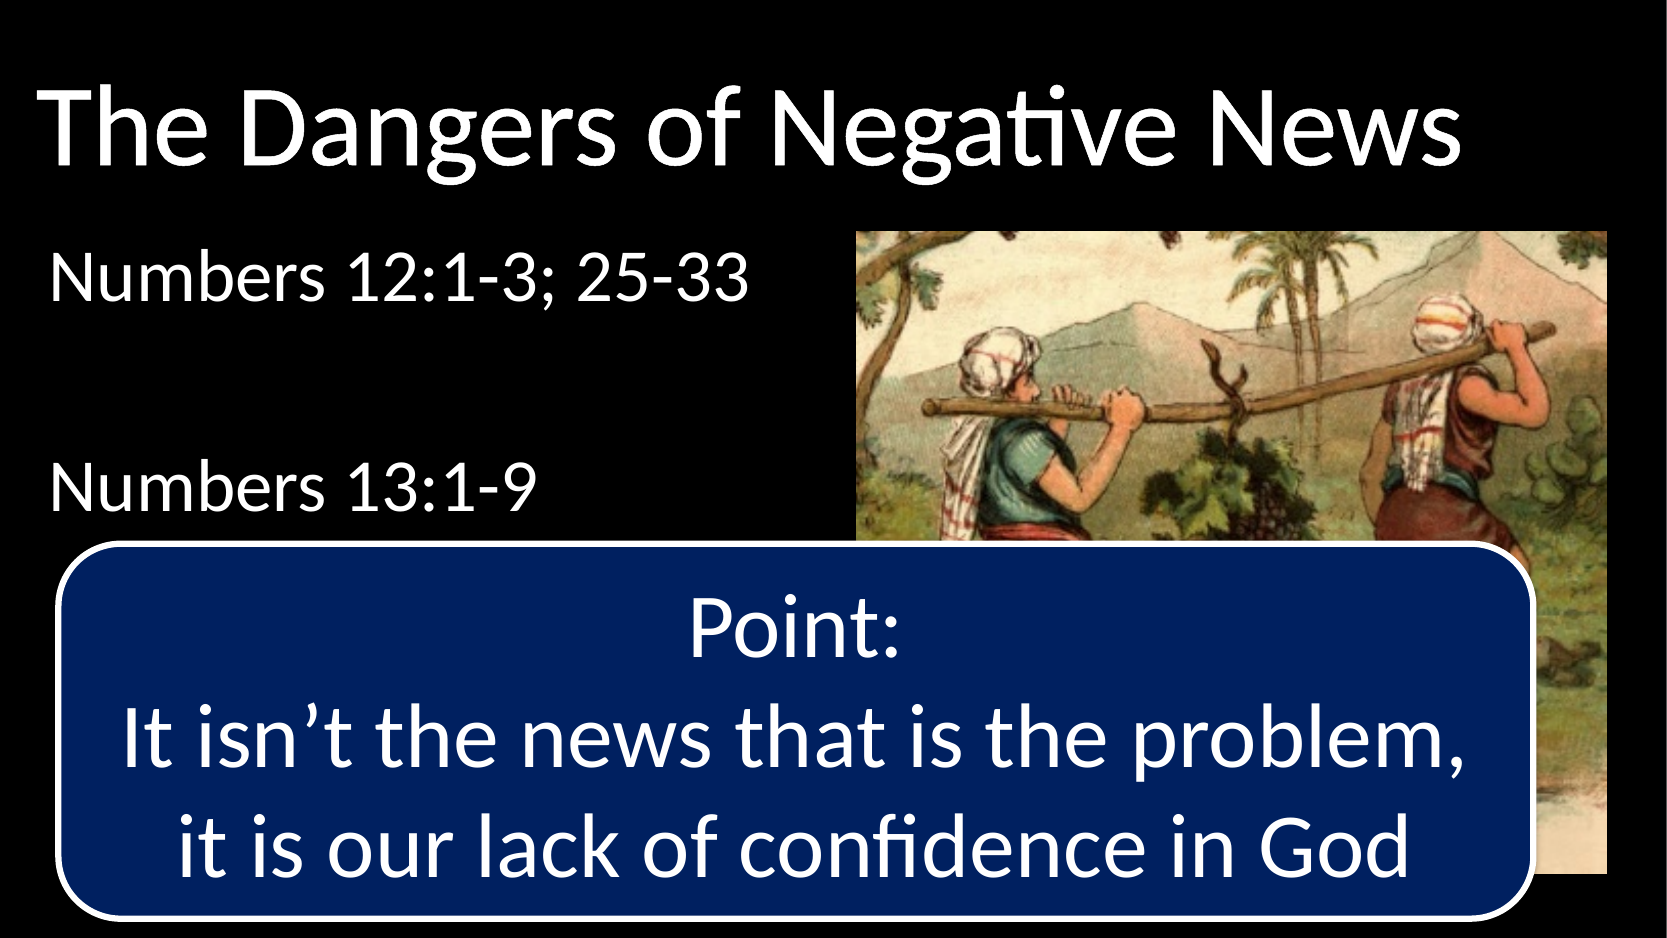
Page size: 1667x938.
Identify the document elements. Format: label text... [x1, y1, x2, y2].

list Numbers 12:1-3; 25-33 Numbers 13:1-9 [33, 218, 1596, 874]
picture [856, 230, 1608, 874]
title The Dangers of Negative News [20, 18, 1646, 219]
text_box Point: It isn’t the news that is the problem, it is our lack of confidence in God [55, 540, 1532, 922]
